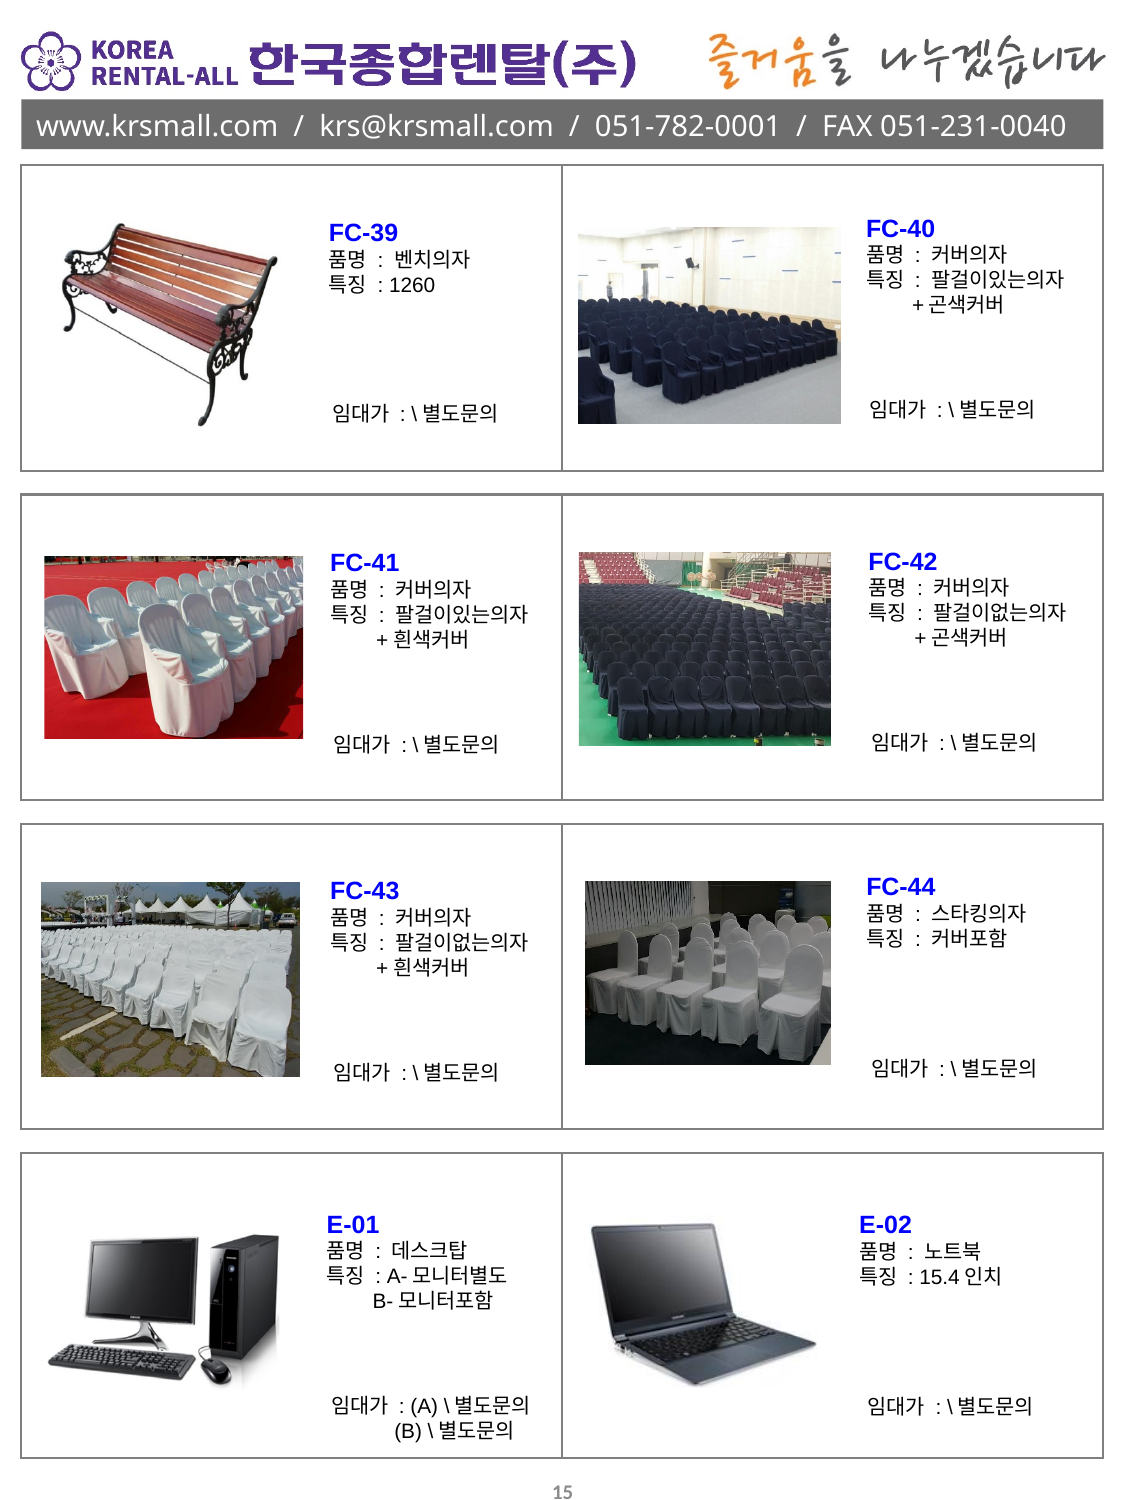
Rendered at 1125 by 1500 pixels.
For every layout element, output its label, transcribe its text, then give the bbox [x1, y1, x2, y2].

picture [578, 227, 841, 425]
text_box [21, 165, 1104, 1459]
picture [50, 208, 290, 433]
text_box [12, 0, 1125, 152]
picture [42, 1209, 287, 1404]
picture [585, 881, 831, 1065]
picture [578, 552, 831, 746]
picture [589, 1215, 818, 1389]
picture [44, 555, 304, 739]
picture [41, 882, 300, 1077]
slide_number 15 [0, 1482, 1125, 1500]
